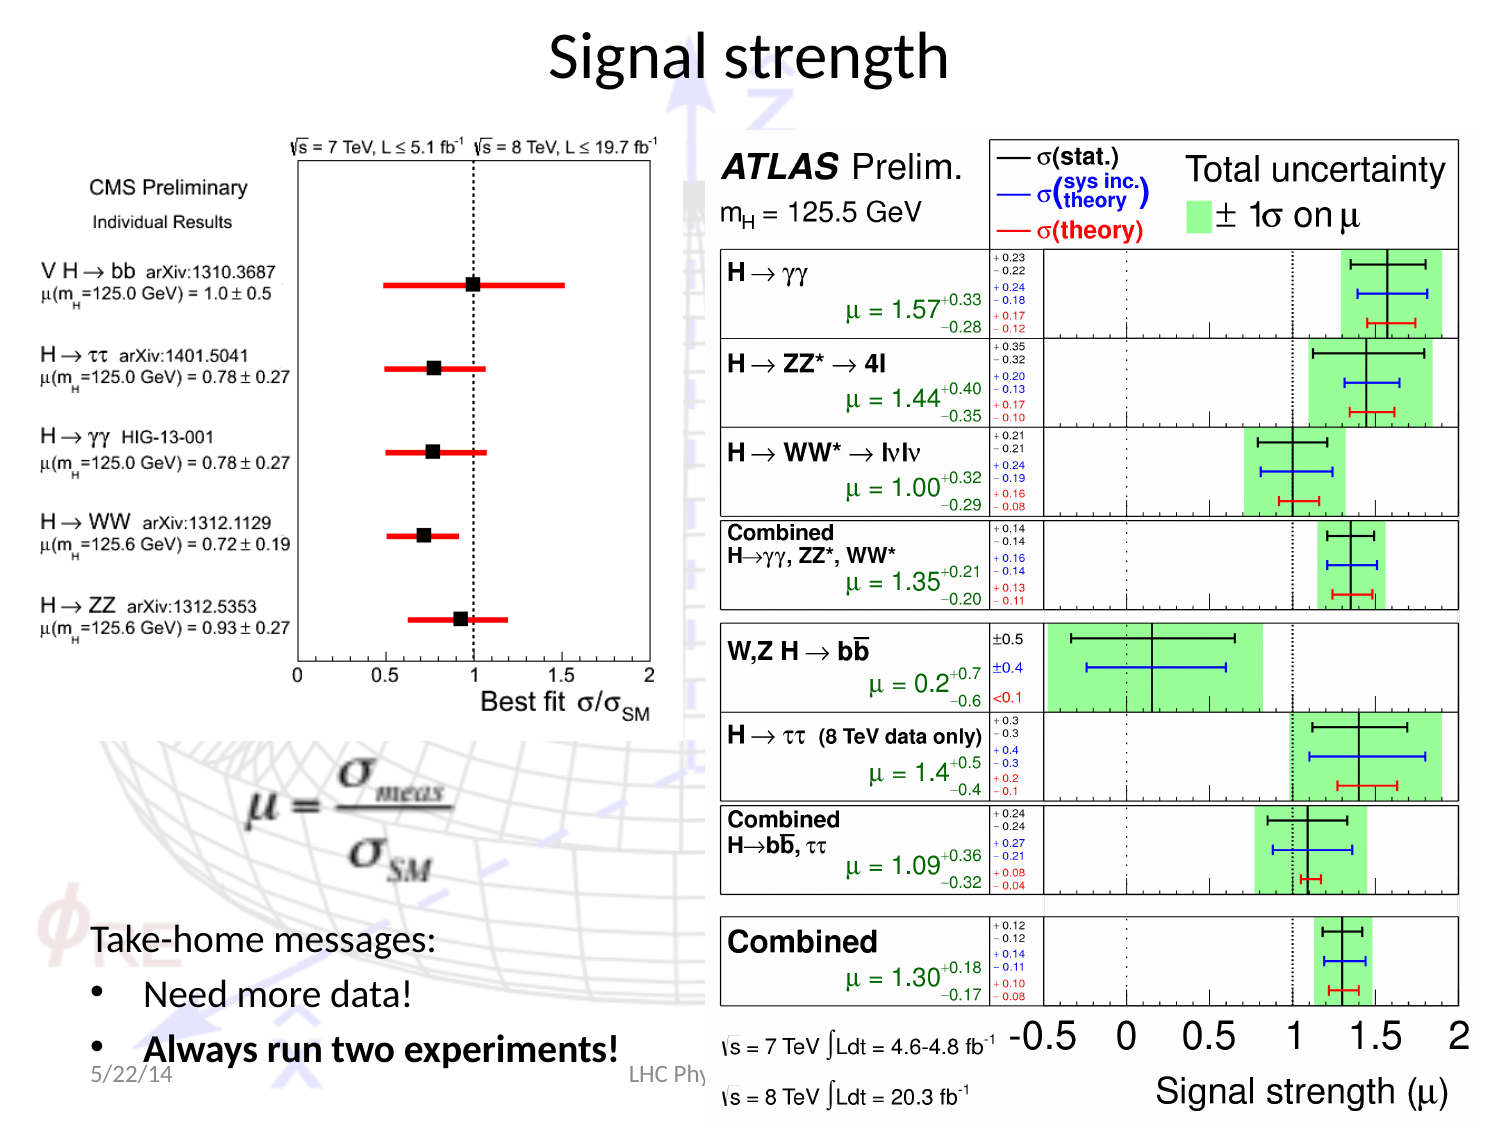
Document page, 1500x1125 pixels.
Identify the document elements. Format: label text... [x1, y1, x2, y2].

picture [705, 130, 1474, 1125]
list Take-home messages: Need more data! Always run two experiments! [75, 905, 683, 1079]
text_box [238, 729, 460, 888]
footer LHC Physics Course - LIP [512, 1042, 700, 1103]
picture [18, 130, 683, 742]
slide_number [75, 1042, 425, 1103]
title Signal strength [75, 4, 1425, 101]
